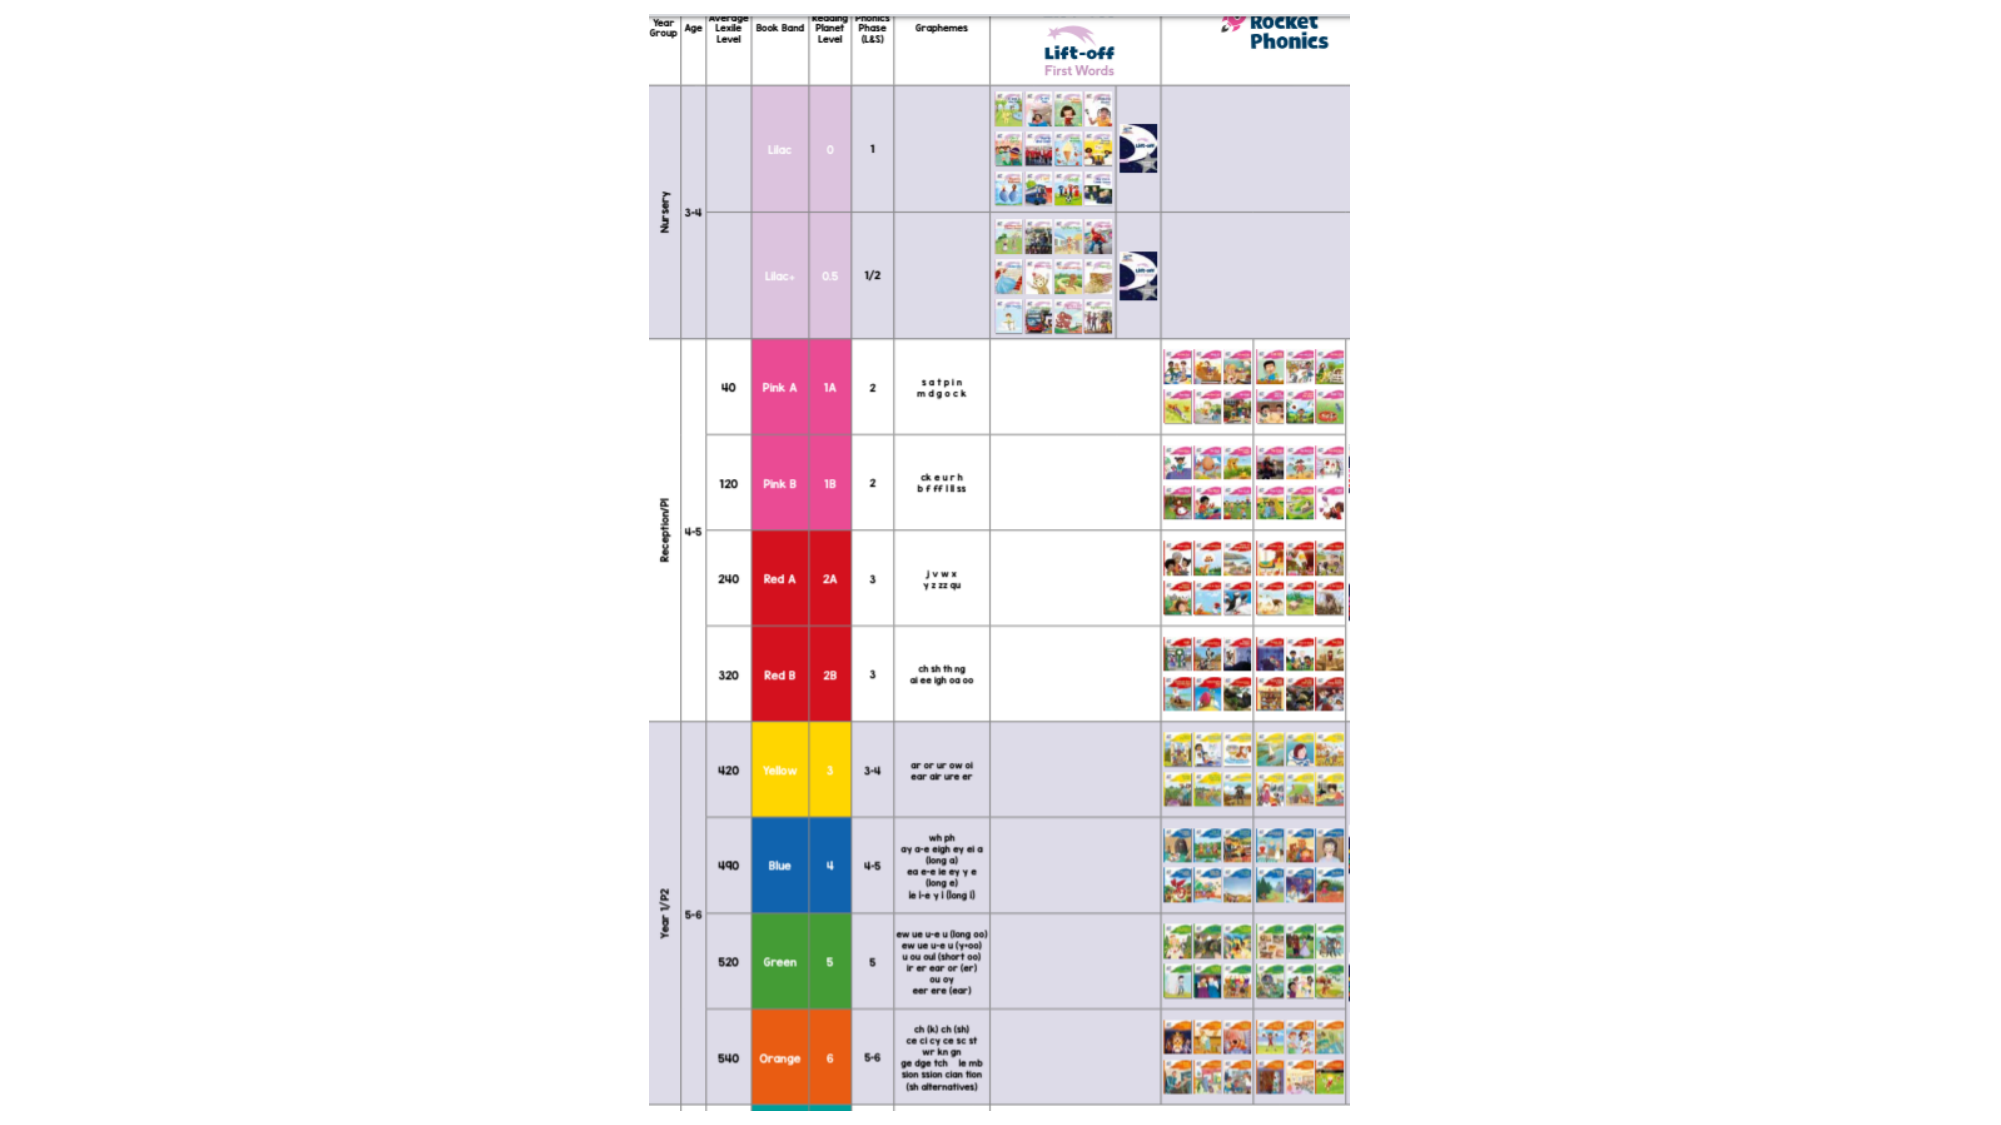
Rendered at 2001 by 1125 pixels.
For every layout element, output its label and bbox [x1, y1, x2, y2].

picture [649, 14, 1350, 1111]
